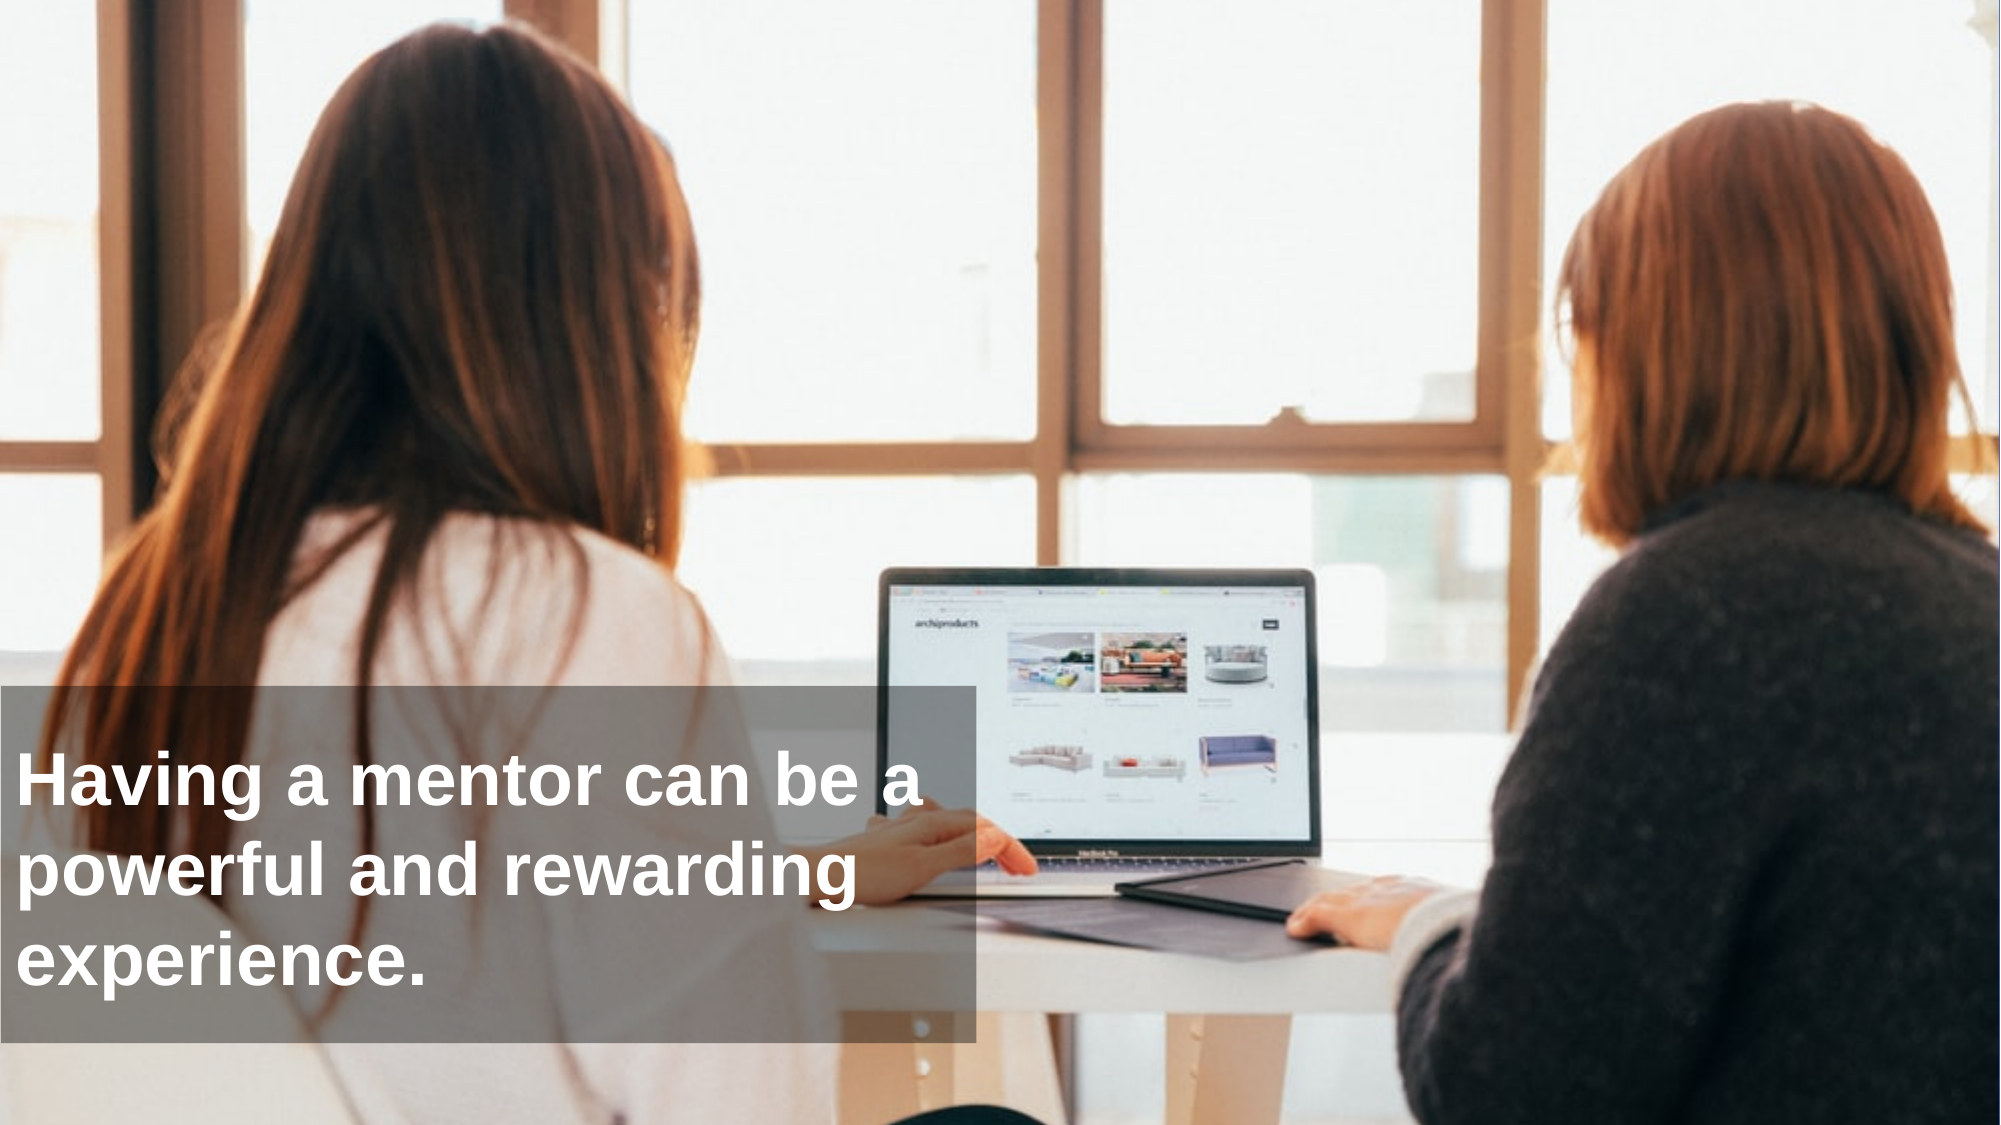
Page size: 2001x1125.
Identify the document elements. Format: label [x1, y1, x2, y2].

list [0, 0, 2000, 1125]
